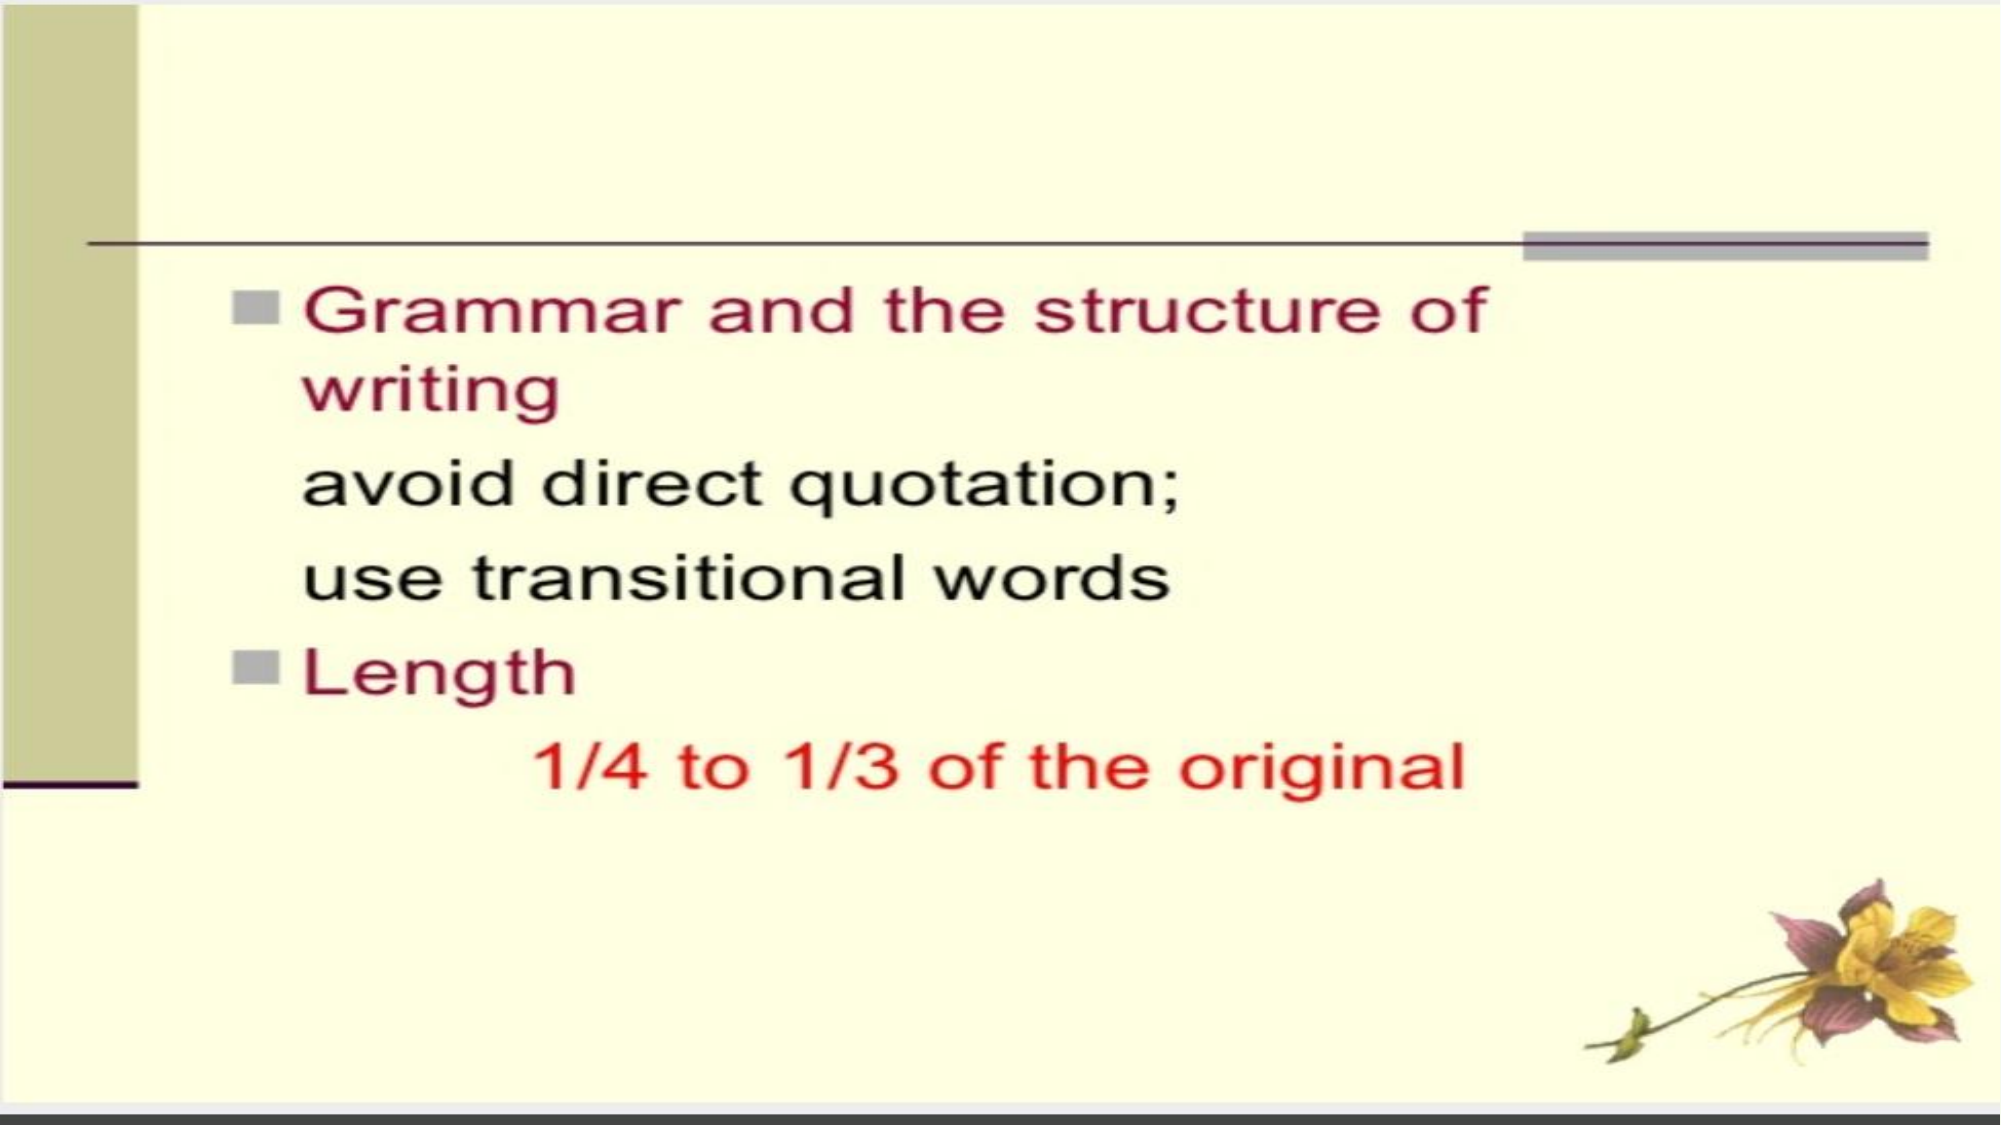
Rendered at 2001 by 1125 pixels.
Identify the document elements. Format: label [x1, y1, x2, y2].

list [0, 0, 2000, 1125]
